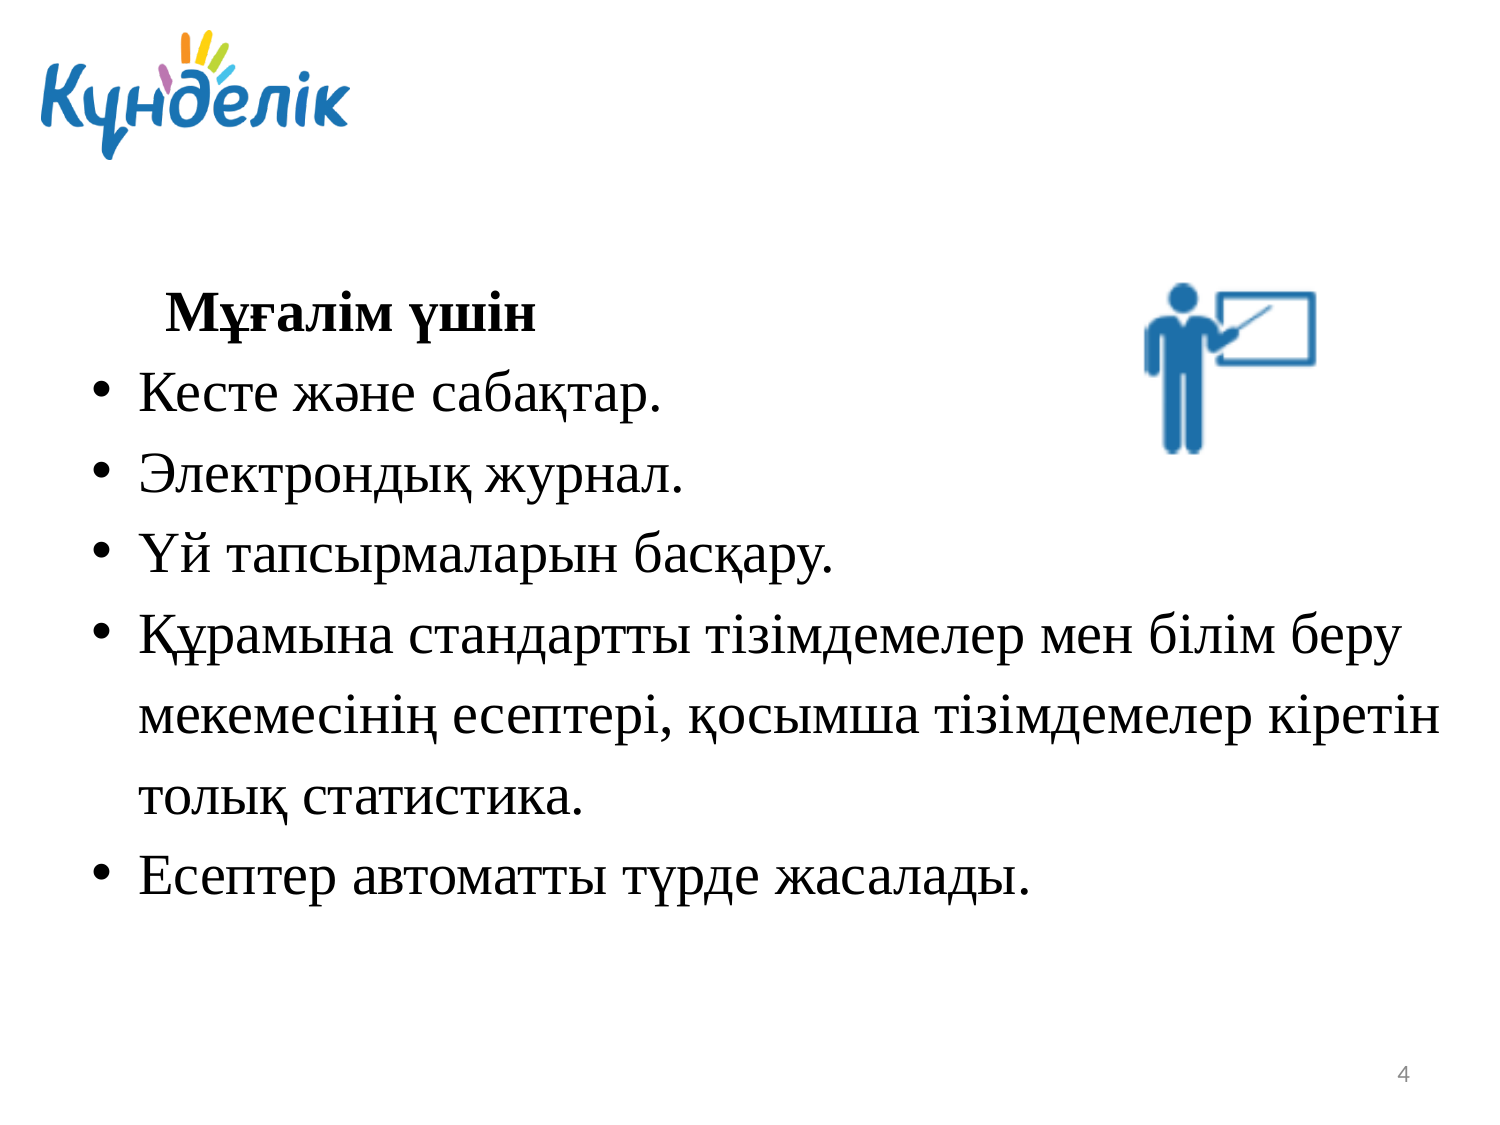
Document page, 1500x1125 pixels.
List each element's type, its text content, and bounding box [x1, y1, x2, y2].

slide_number 4 [1074, 1042, 1425, 1103]
text_box Мұғалім үшін Кесте және сабақтар. Электрондық журнал. Үй тапсырмаларын басқару. Құрамына стандартты тізімдемелер мен білім беру мекемесінің есептері, қосымша тізімдемелер кіретін толық статистика. Есептер автоматты түрде жасалады. [76, 255, 1459, 914]
picture [40, 30, 350, 161]
picture [1092, 255, 1352, 469]
